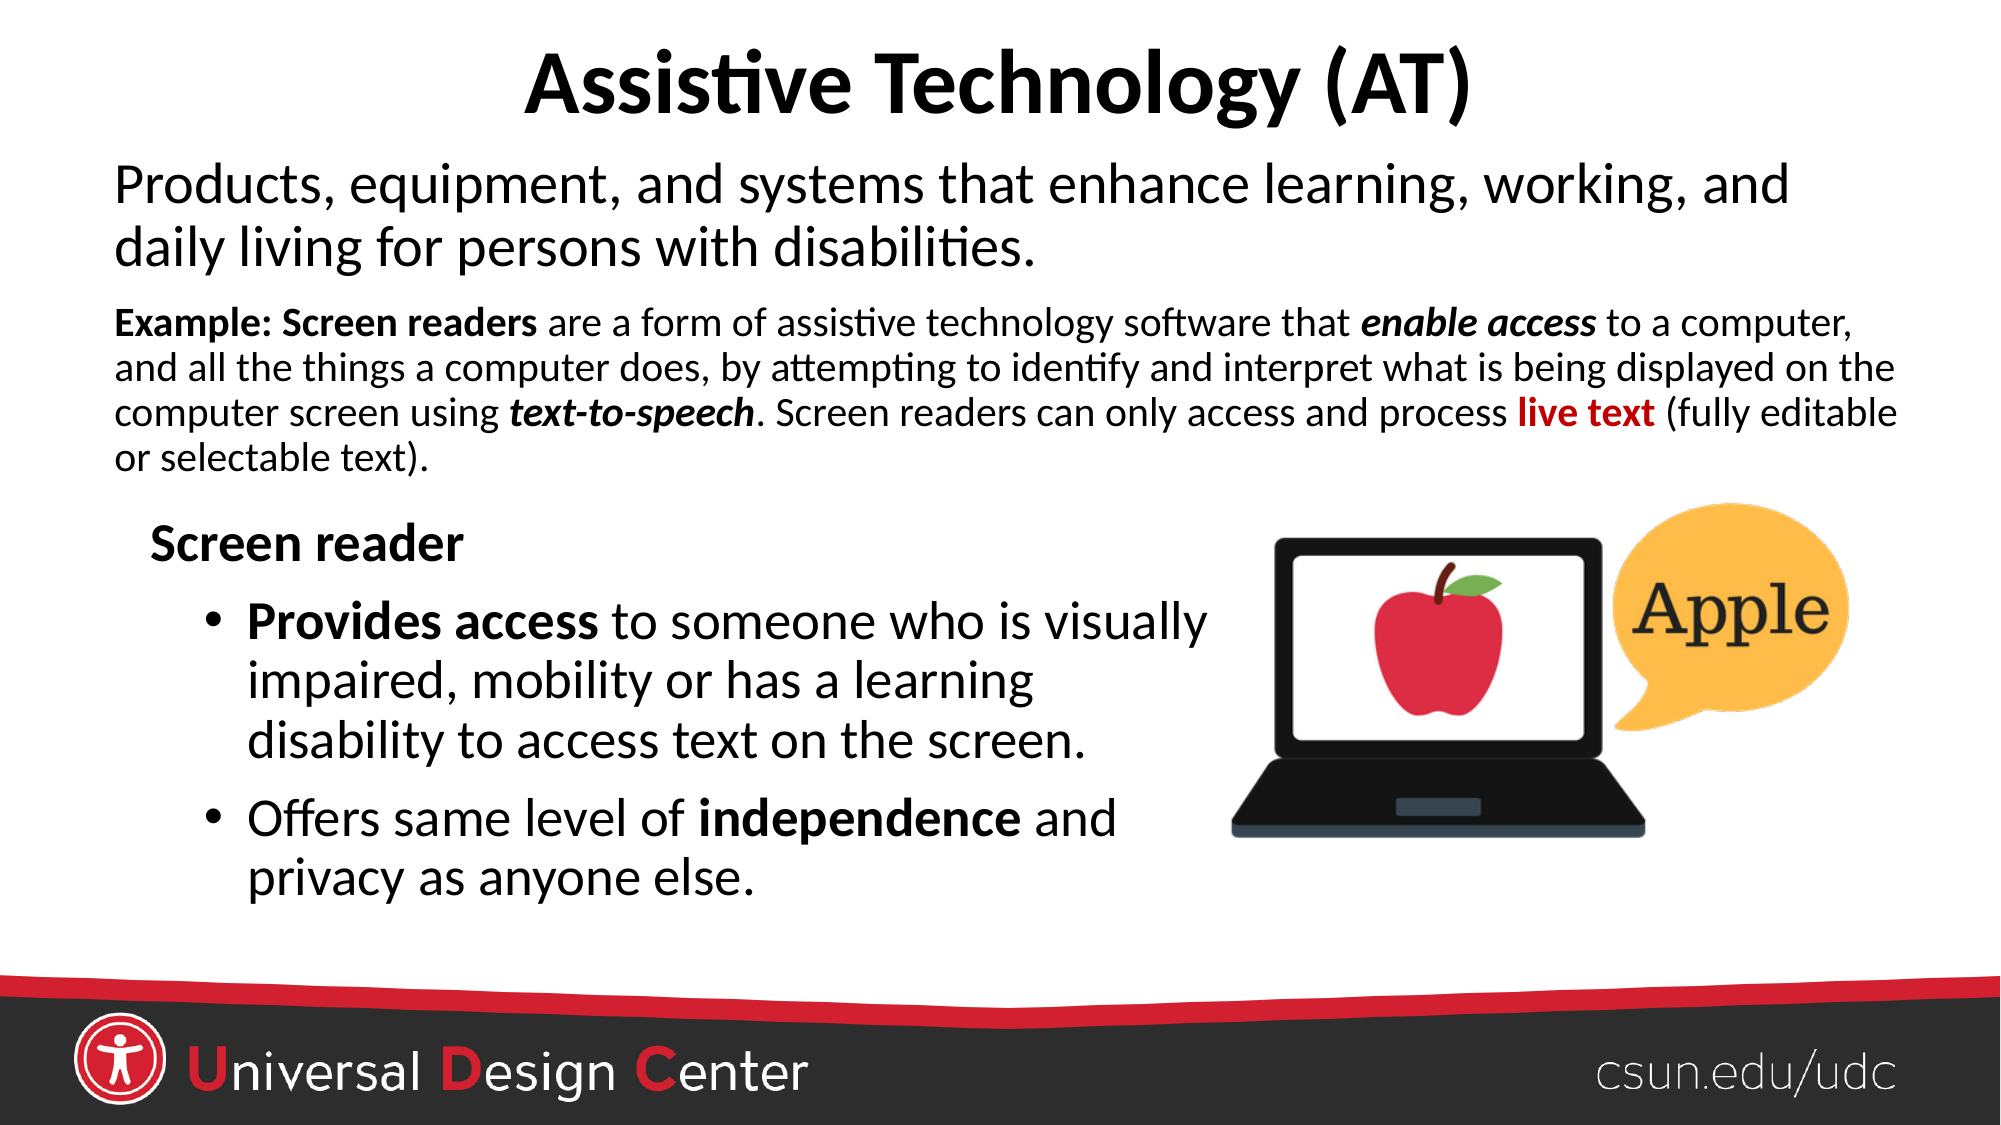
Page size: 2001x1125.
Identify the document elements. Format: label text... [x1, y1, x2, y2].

picture [0, 0, 2001, 1125]
title Assistive Technology (AT) [137, 28, 1863, 138]
list Products, equipment, and systems that enhance learning, working, and daily living for persons with disabilities. Example: Screen readers are a form of assistive technology software that enable access to a computer, and all the things a computer does, by attempting to identify and interpret what is being displayed on the computer screen using text-to-speech. Screen readers can only access and process live text (fully editable or selectable text). [99, 145, 1926, 490]
list Screen reader Provides access to someone who is visually impaired, mobility or has a learning disability to access text on the screen. Offers same level of independence and privacy as anyone else. [117, 506, 1219, 973]
